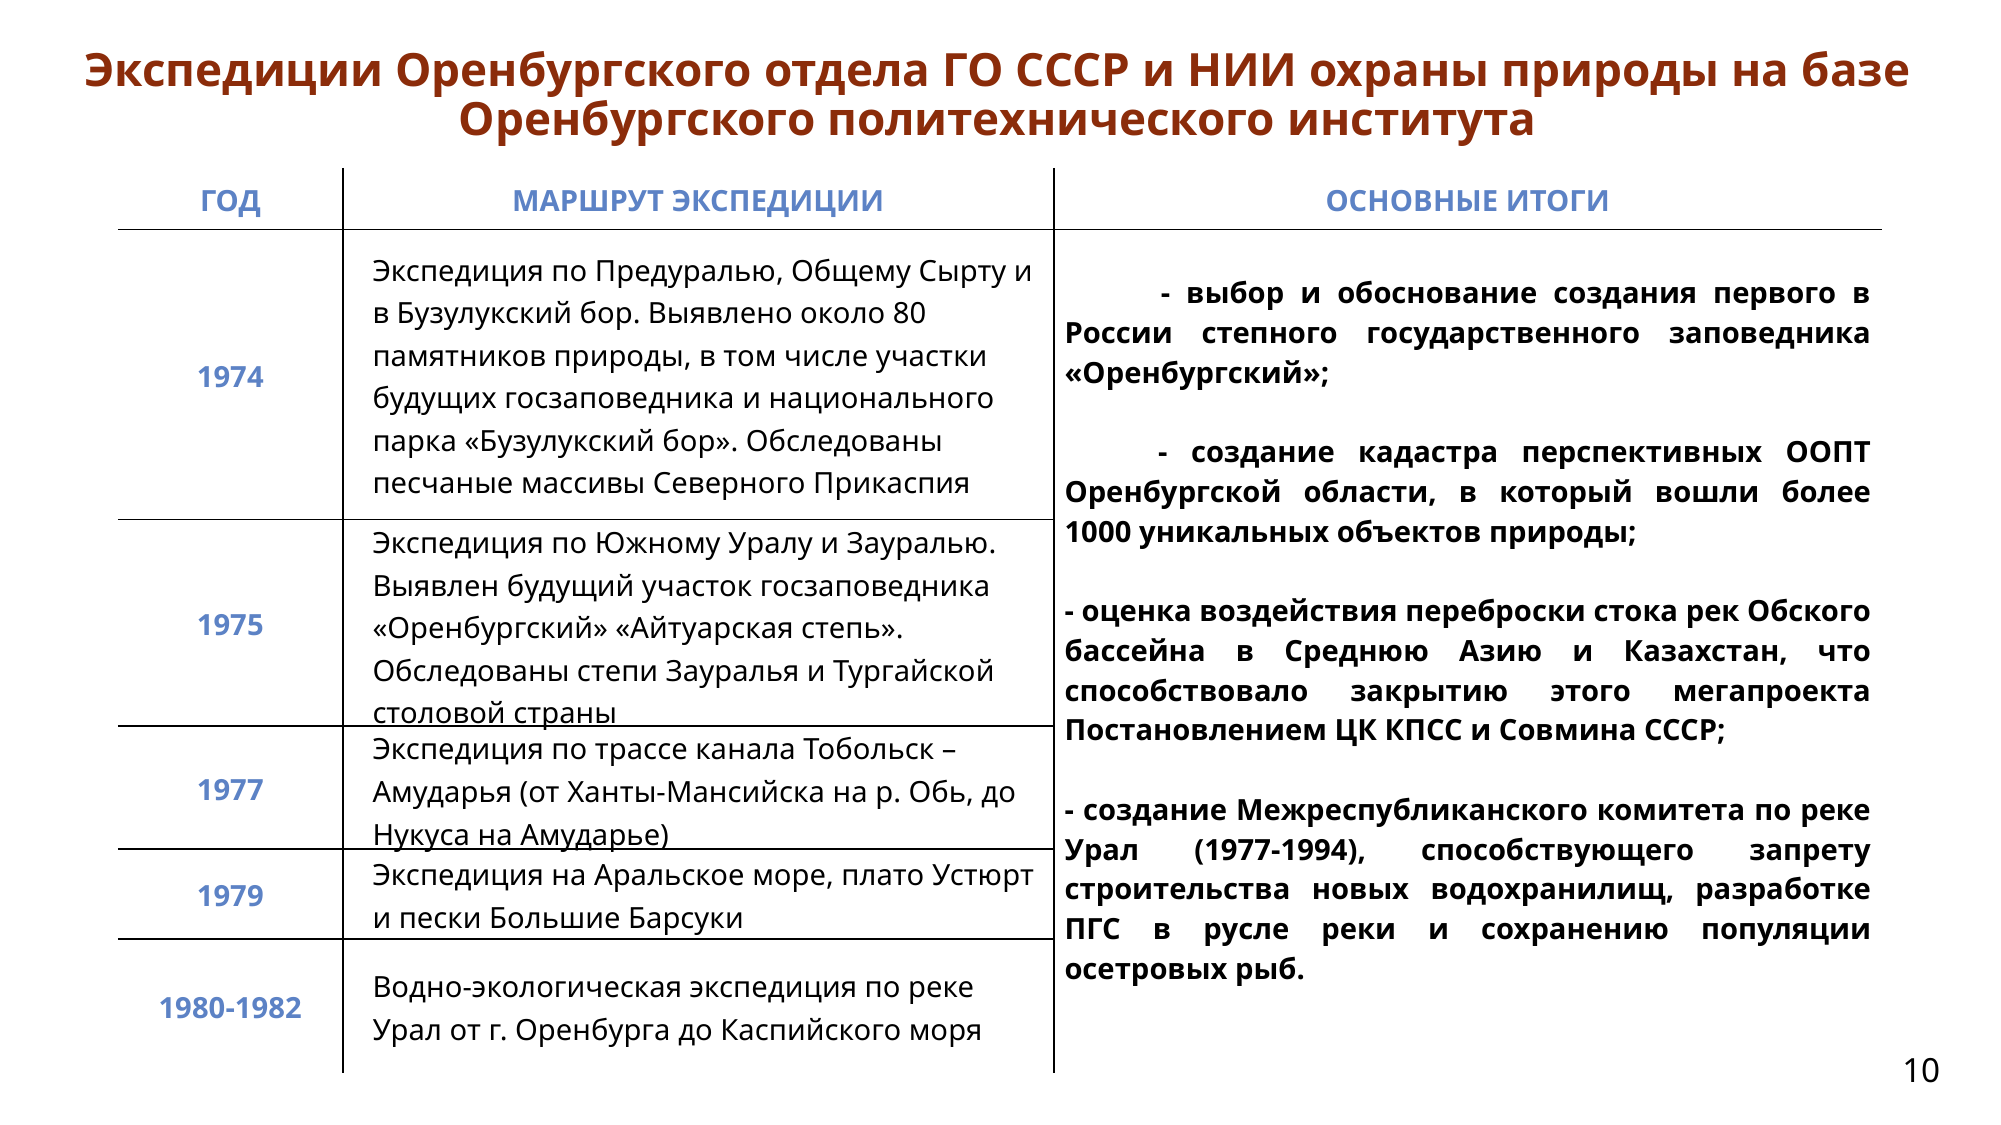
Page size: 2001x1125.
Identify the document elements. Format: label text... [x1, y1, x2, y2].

table_cell Экспедиция по трассе канала Тобольск – Амударья (от Ханты-Мансийска на р. Обь, до Нукуса на Амударье) [344, 727, 1053, 848]
text_box Экспедиции Оренбургского отдела ГО СССР и НИИ охраны природы на базе Оренбургского политехнического института [0, 39, 1998, 153]
table_cell 1974 [118, 230, 342, 519]
table_cell 1979 [118, 850, 342, 938]
table_cell - выбор и обоснование создания первого в России степного государственного заповедника «Оренбургский»; - создание кадастра перспективных ООПТ Оренбургской области, в который вошли более 1000 уникальных объектов природы; - оценка воздействия переброски стока рек Обского бассейна в Среднюю Азию и Казахстан, что способствовало закрытию этого мегапроекта Постановлением ЦК КПСС и Совмина СССР; - создание Межреспубликанского комитета по реке Урал (1977-1994), способствующего запрету строительства новых водохранилищ, разработке ПГС в русле реки и сохранению популяции осетровых рыб. [1055, 230, 1882, 1073]
table_header ОСНОВНЫЕ ИТОГИ [1055, 168, 1882, 229]
table_cell 1977 [118, 727, 342, 848]
table_cell Экспедиция на Аральское море, плато Устюрт и пески Большие Барсуки [344, 850, 1053, 938]
table_cell Экспедиция по Предуралью, Общему Сырту и в Бузулукский бор. Выявлено около 80 памятников природы, в том числе участки будущих госзаповедника и национального парка «Бузулукский бор». Обследованы песчаные массивы Северного Прикаспия [344, 230, 1053, 519]
table_cell Водно-экологическая экспедиция по реке Урал от г. Оренбурга до Каспийского моря [344, 940, 1053, 1073]
table_cell 1975 [118, 520, 342, 725]
text_box 10 [1842, 1041, 2000, 1097]
table_cell 1980-1982 [118, 940, 342, 1073]
table_header ГОД [118, 168, 342, 229]
table_header МАРШРУТ ЭКСПЕДИЦИИ [344, 168, 1053, 229]
table_cell Экспедиция по Южному Уралу и Зауралью. Выявлен будущий участок госзаповедника «Оренбургский» «Айтуарская степь». Обследованы степи Зауралья и Тургайской столовой страны [344, 520, 1053, 725]
